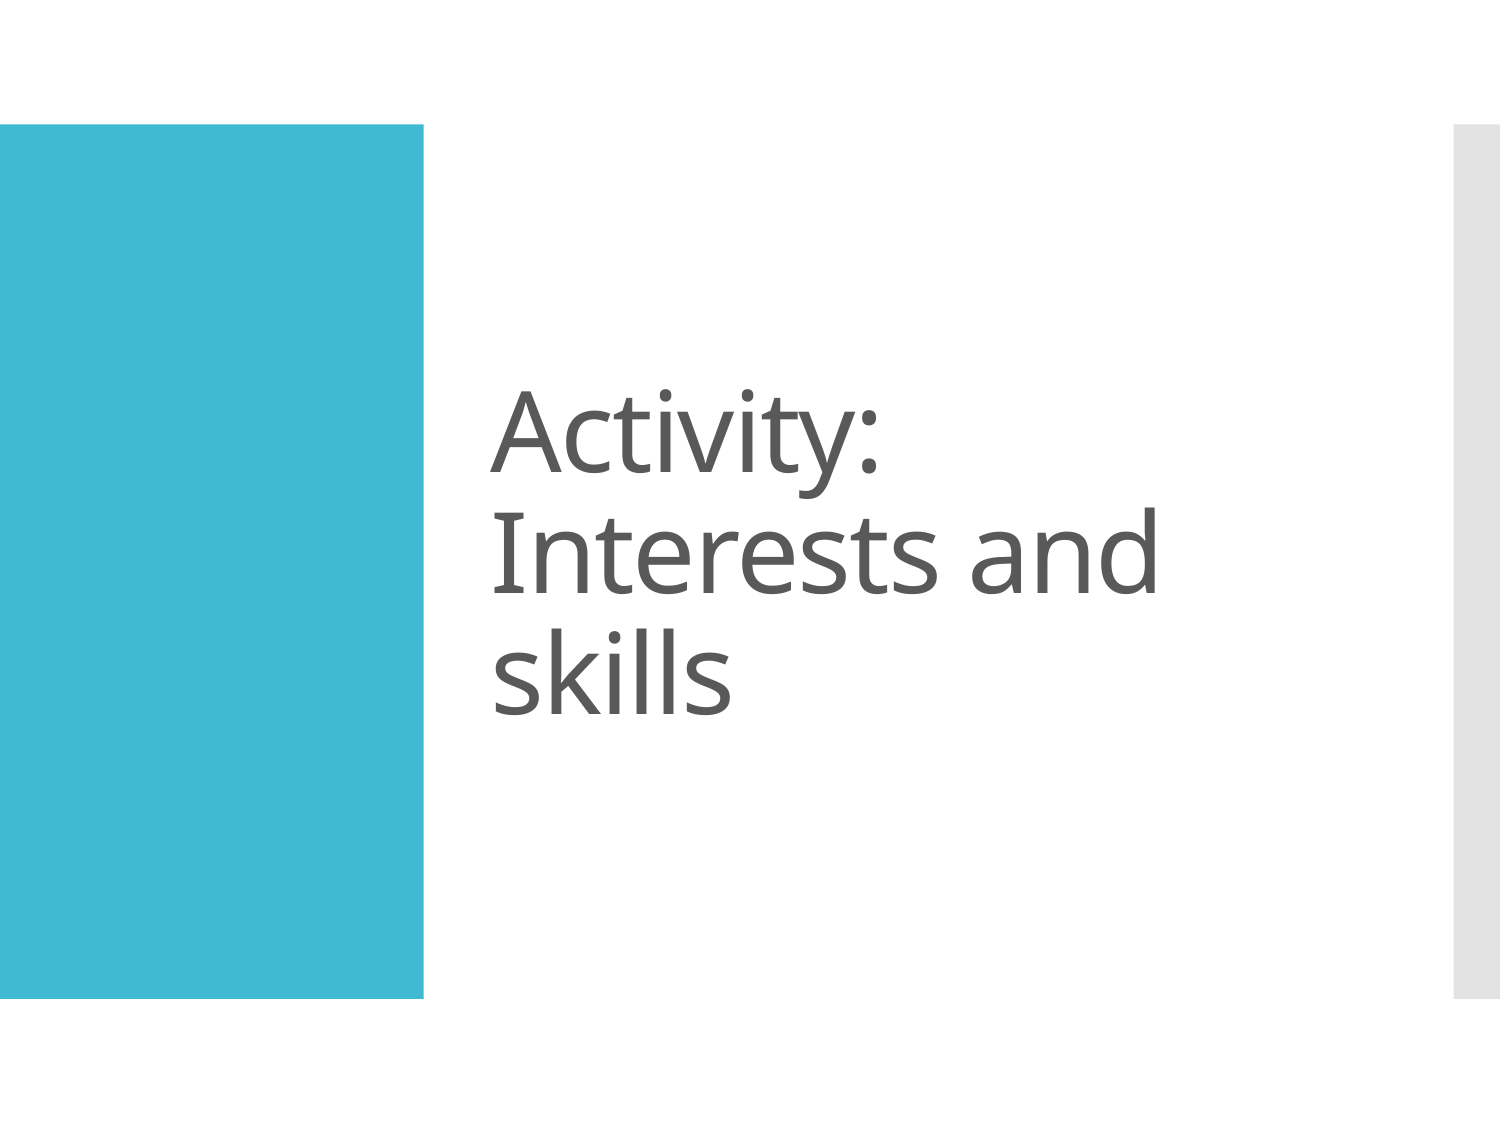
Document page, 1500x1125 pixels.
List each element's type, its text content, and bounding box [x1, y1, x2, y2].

title Activity: Interests and skills [475, 213, 1376, 747]
